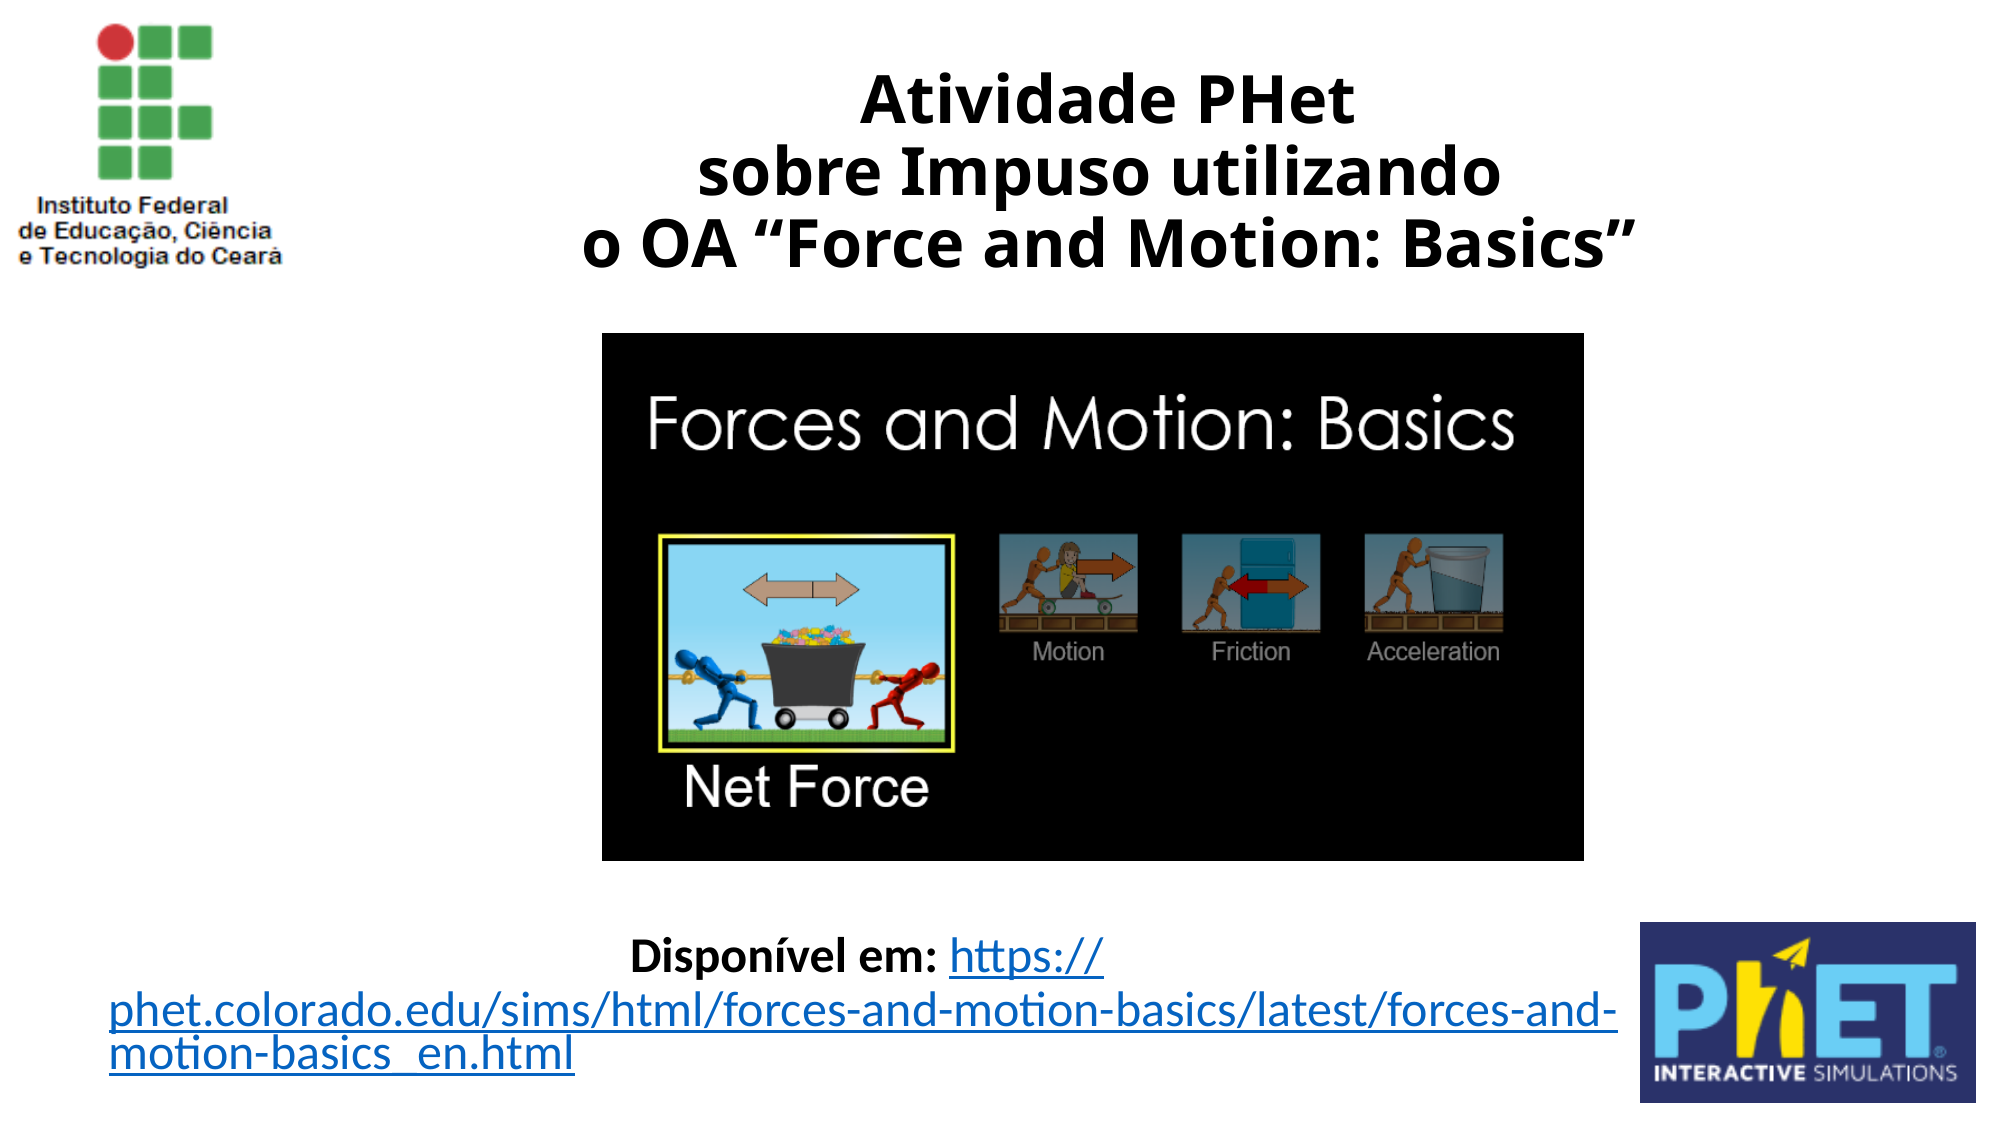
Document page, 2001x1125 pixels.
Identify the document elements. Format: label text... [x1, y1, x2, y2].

picture [0, 16, 302, 273]
picture [1640, 922, 1976, 1103]
subtitle Disponível em: https://phet.colorado.edu/sims/html/forces-and-motion-basics/latest/forces-and-motion-basics_en.html [93, 922, 1641, 1125]
title Atividade PHet sobre Impuso utilizando o OA “Force and Motion: Basics” [330, 0, 1888, 290]
picture [602, 333, 1584, 861]
